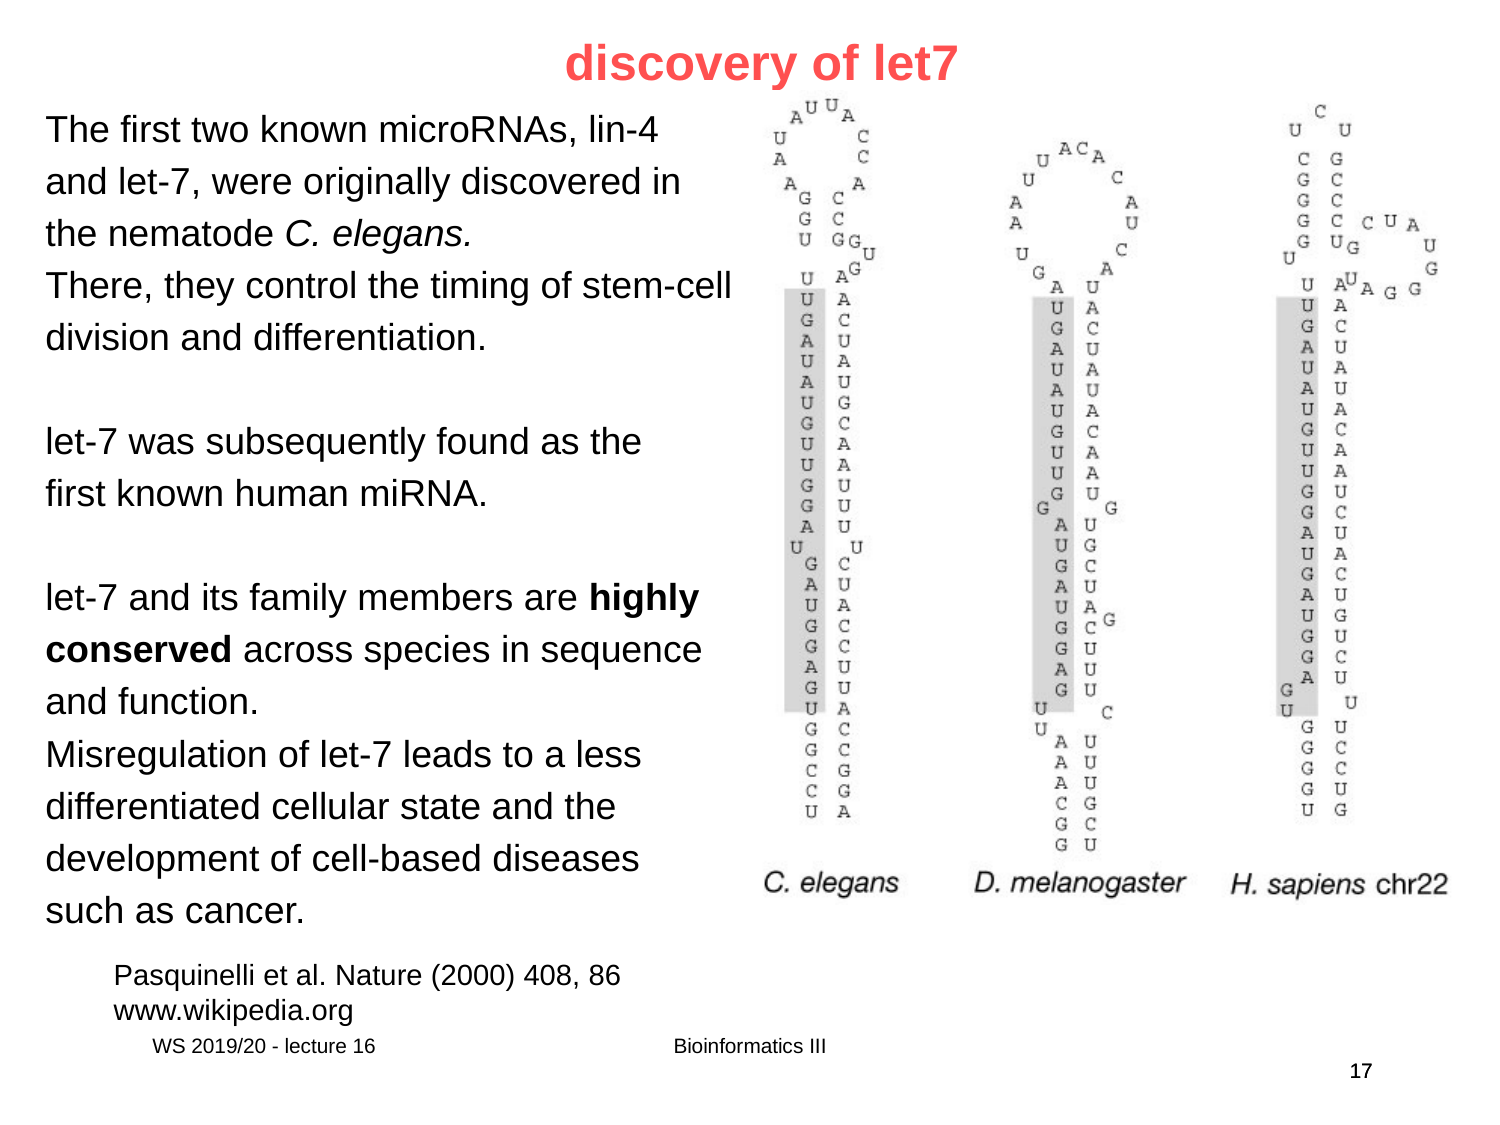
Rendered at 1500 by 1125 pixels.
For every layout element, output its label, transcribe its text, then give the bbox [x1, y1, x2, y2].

slide_number 17 [1074, 1024, 1388, 1101]
picture [737, 89, 1460, 906]
text_box Pasquinelli et al. Nature (2000) 408, 86 www.wikipedia.org [98, 949, 644, 1034]
footer Bioinformatics III [512, 1024, 988, 1101]
slide_number WS 2019/20 - lecture 16 [137, 1034, 451, 1101]
title discovery of let7 [76, 31, 1447, 90]
text_box The first two known microRNAs, lin-4 and let-7, were originally discovered in the nematode C. elegans. There, they control the timing of stem-cell division and differentiation. let-7 was subsequently found as the first known human miRNA. let-7 and its family members are highly conserved across species in sequence and function. Misregulation of let-7 leads to a less differentiated cellular state and the development of cell-based diseases such as cancer. [30, 90, 750, 939]
